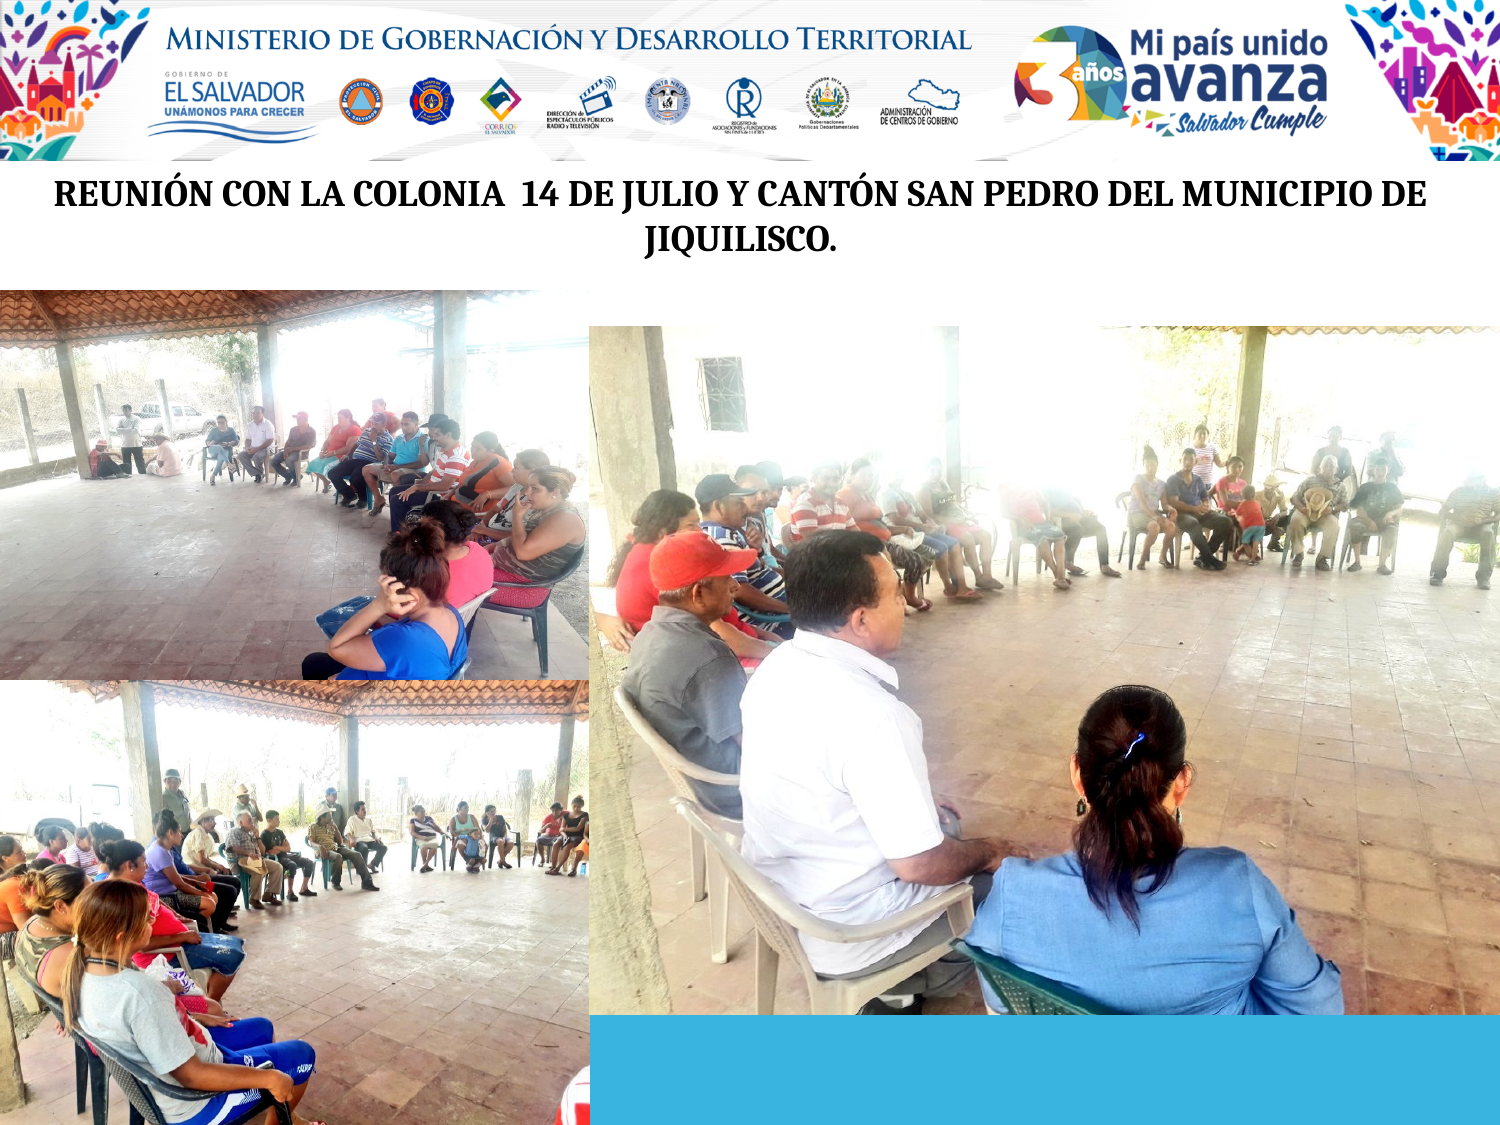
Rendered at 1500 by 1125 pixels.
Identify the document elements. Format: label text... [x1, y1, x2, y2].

picture [0, 290, 1500, 1125]
picture [0, 0, 1500, 162]
text_box REUNIÓN CON LA COLONIA 14 DE JULIO Y CANTÓN SAN PEDRO DEL MUNICIPIO DE JIQUILISCO. [0, 169, 1483, 311]
